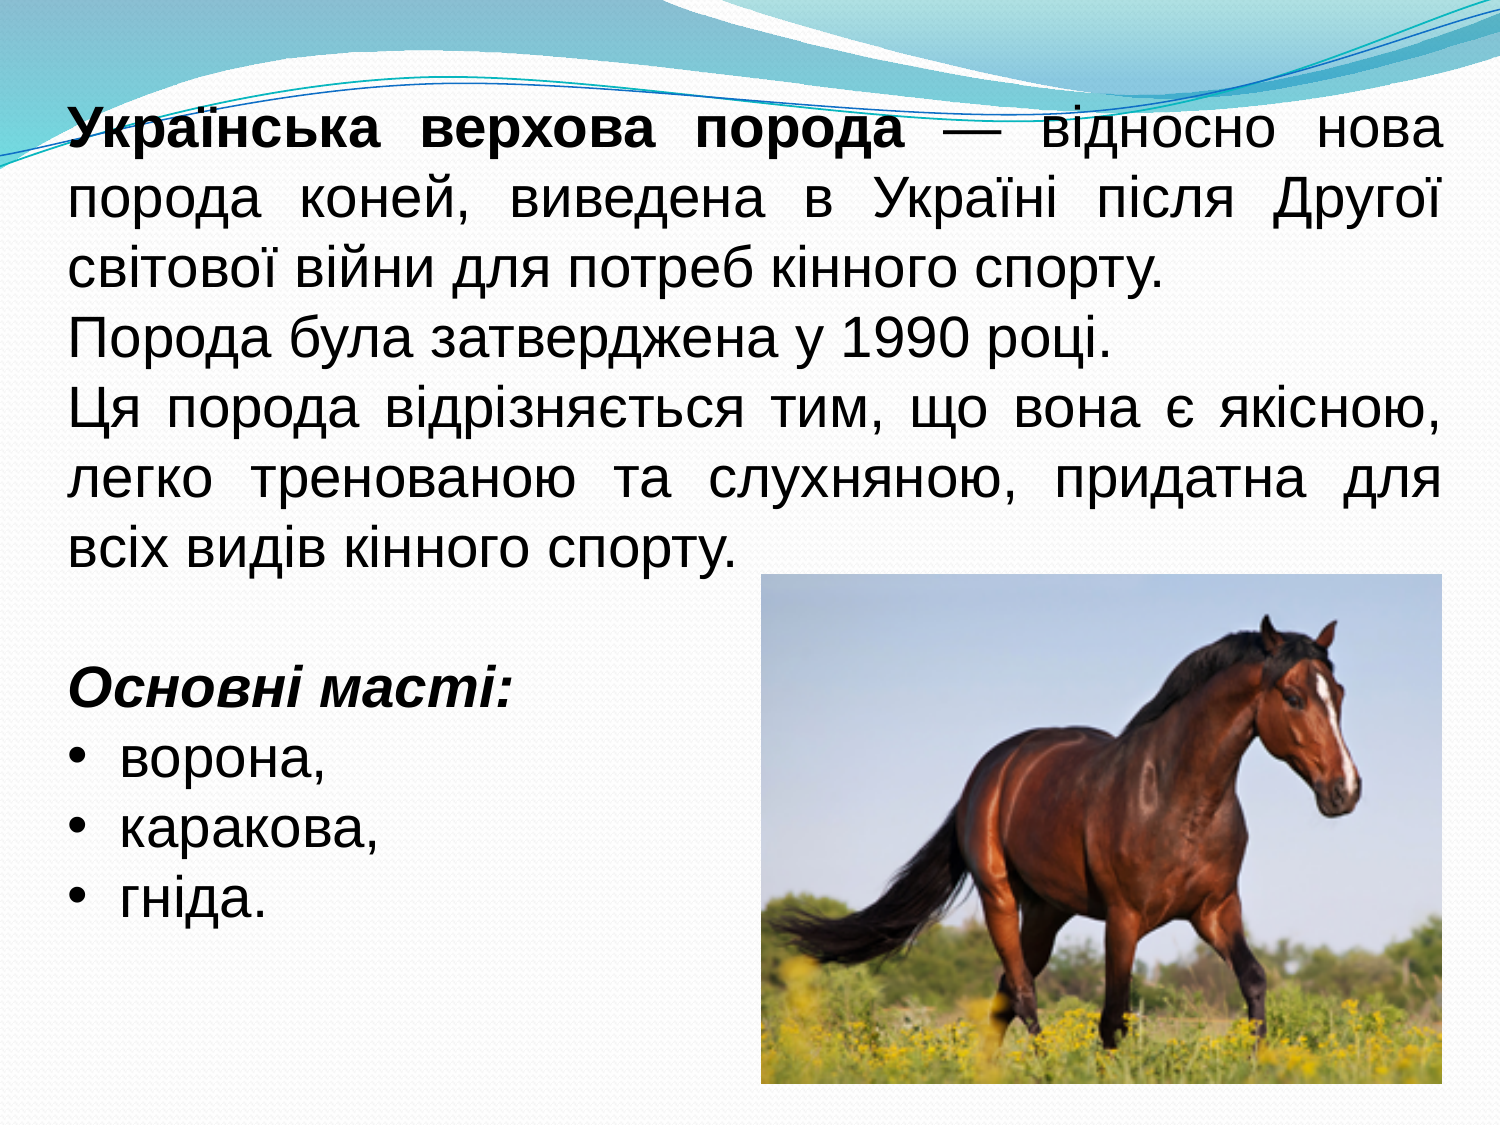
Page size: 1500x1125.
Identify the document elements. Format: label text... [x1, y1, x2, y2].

text_box Українська верхова порода — відносно нова порода коней, виведена в Україні після Другої світової війни для потреб кінного спорту. Порода була затверджена у 1990 році. Ця порода відрізняється тим, що вона є якісною, легко тренованою та слухняною, придатна для всіх видів кінного спорту. Основні масті: ворона, каракова, гніда. [53, 81, 1459, 1077]
picture [761, 573, 1442, 1085]
